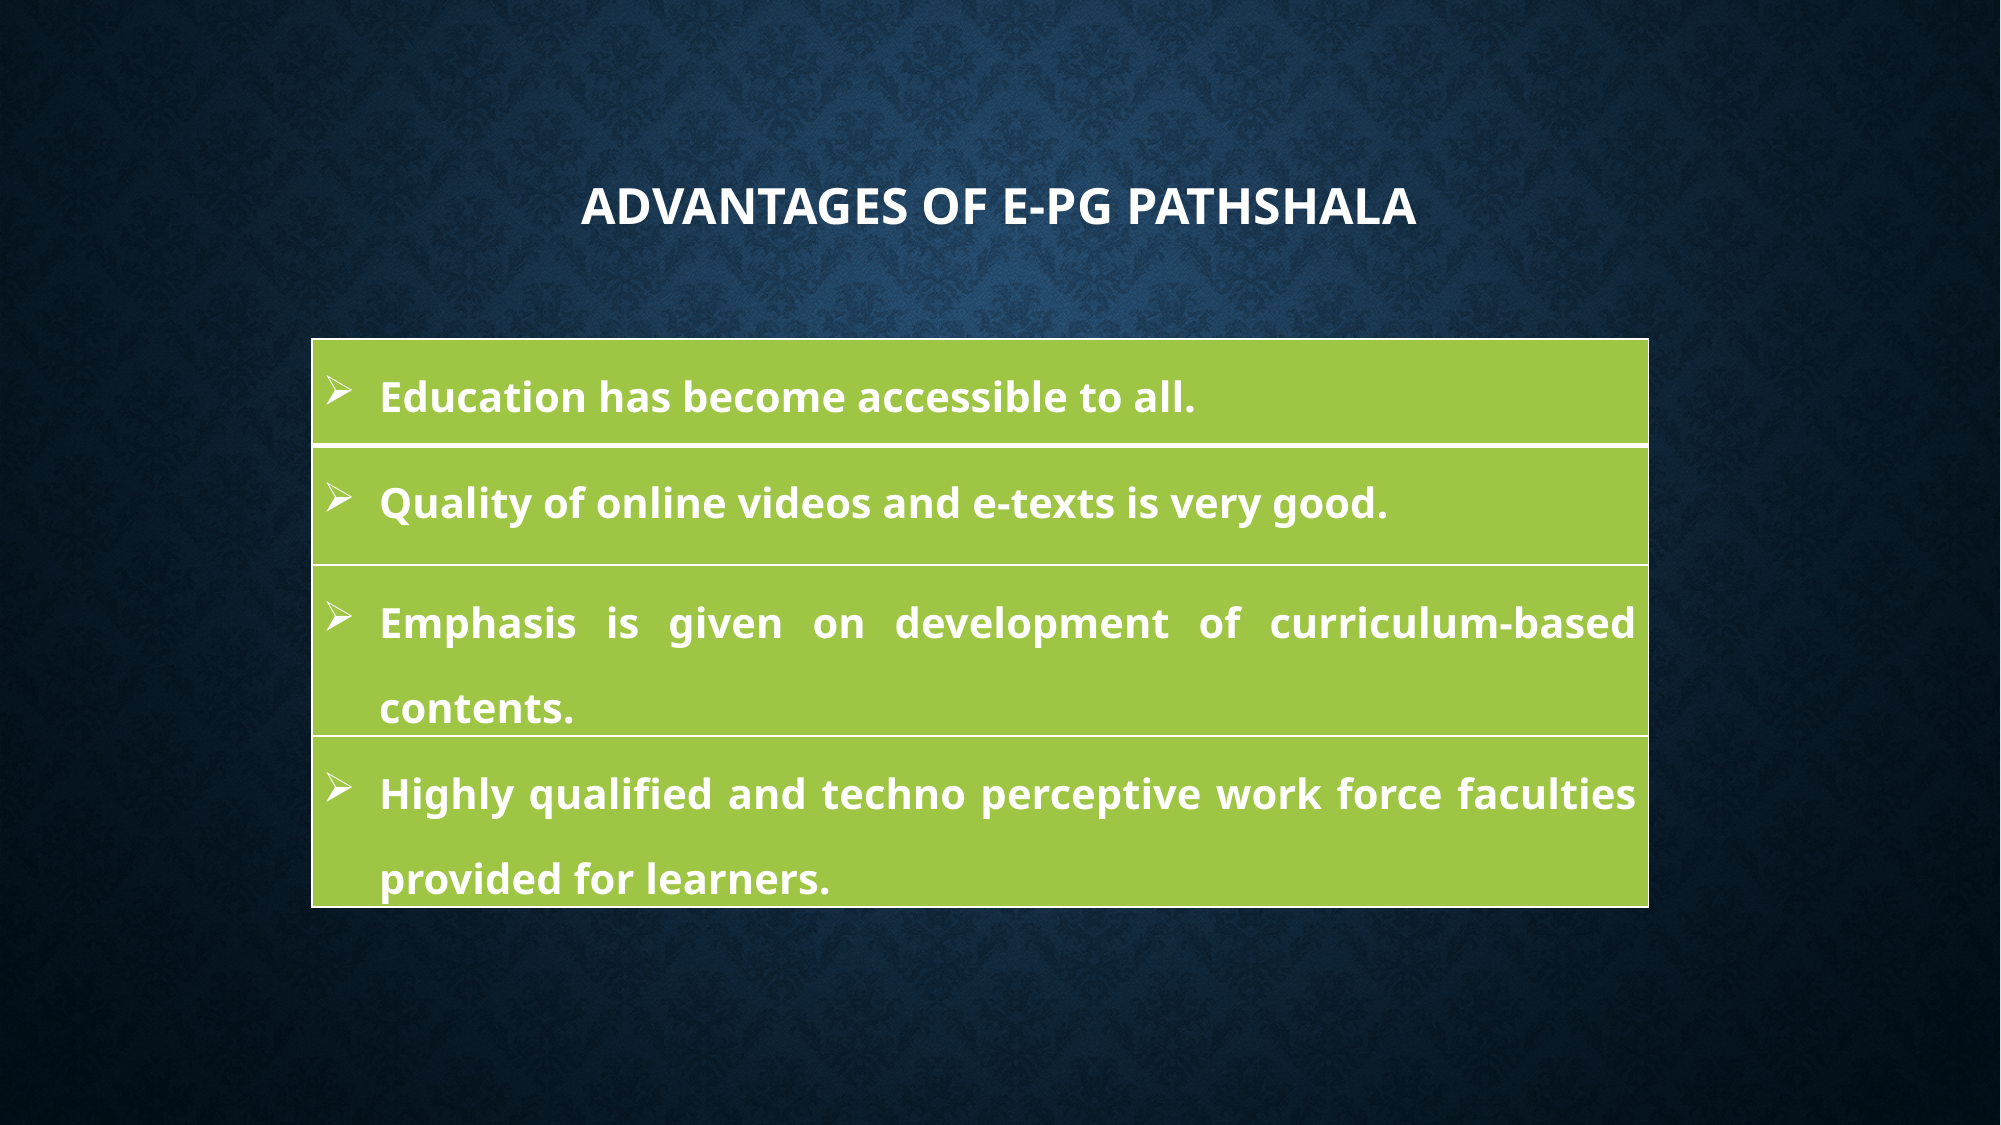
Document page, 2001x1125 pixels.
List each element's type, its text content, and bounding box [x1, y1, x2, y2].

table_header Education has become accessible to all. [313, 340, 1648, 443]
table_cell Highly qualified and techno perceptive work force faculties provided for learners. [313, 737, 1648, 906]
title Advantages of E-PG Pathshala [149, 99, 1849, 318]
table_cell Emphasis is given on development of curriculum-based contents. [313, 566, 1648, 735]
table_cell Quality of online videos and e-texts is very good. [313, 448, 1648, 564]
